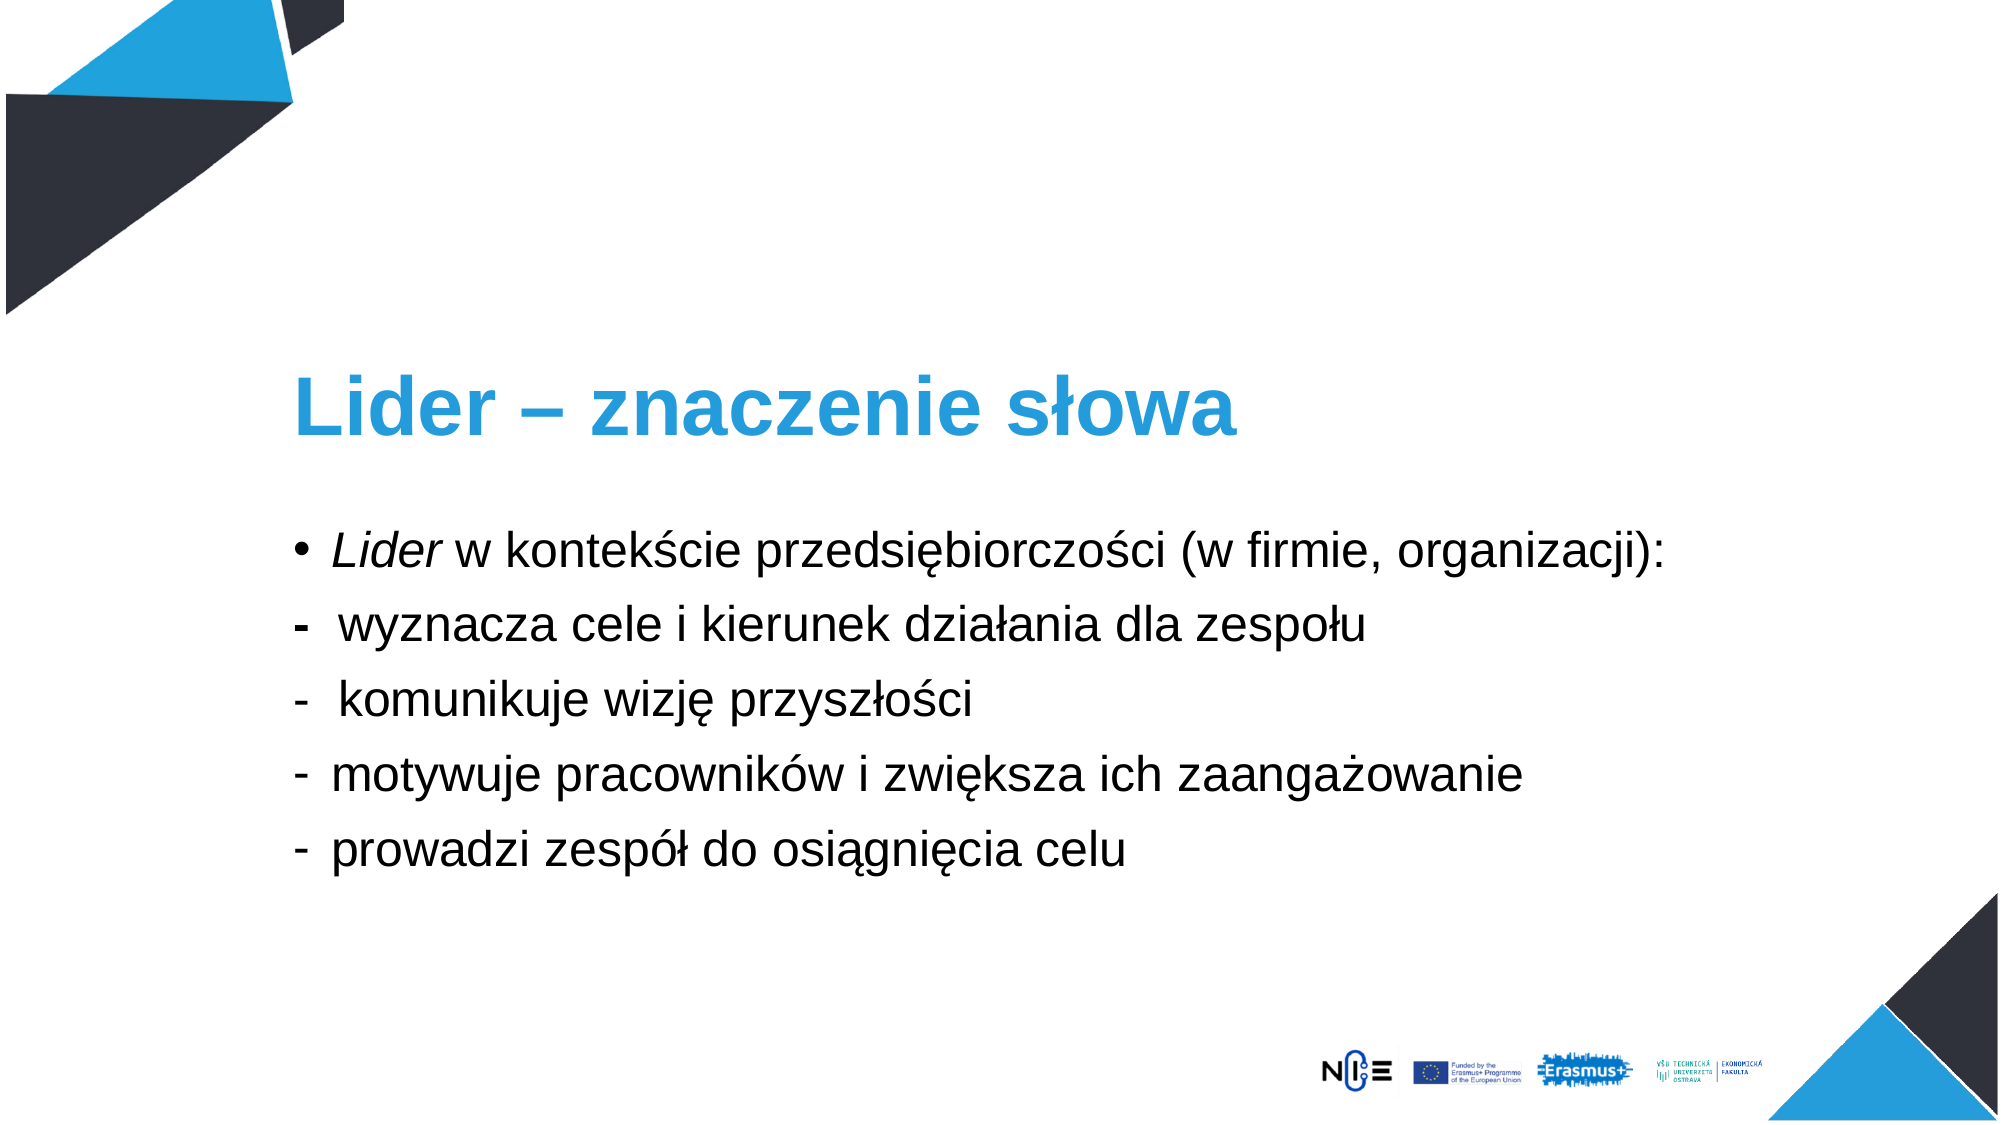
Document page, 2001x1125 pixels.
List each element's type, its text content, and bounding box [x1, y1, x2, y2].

title Lider – znaczenie słowa [278, 299, 2000, 518]
picture [1308, 888, 2000, 1125]
picture [6, 0, 344, 318]
list Lider w kontekście przedsiębiorczości (w firmie, organizacji): - wyznacza cele i kierunek działania dla zespołu - komunikuje wizję przyszłości motywuje pracowników i zwiększa ich zaangażowanie prowadzi zespół do osiągnięcia celu [278, 425, 1863, 1110]
